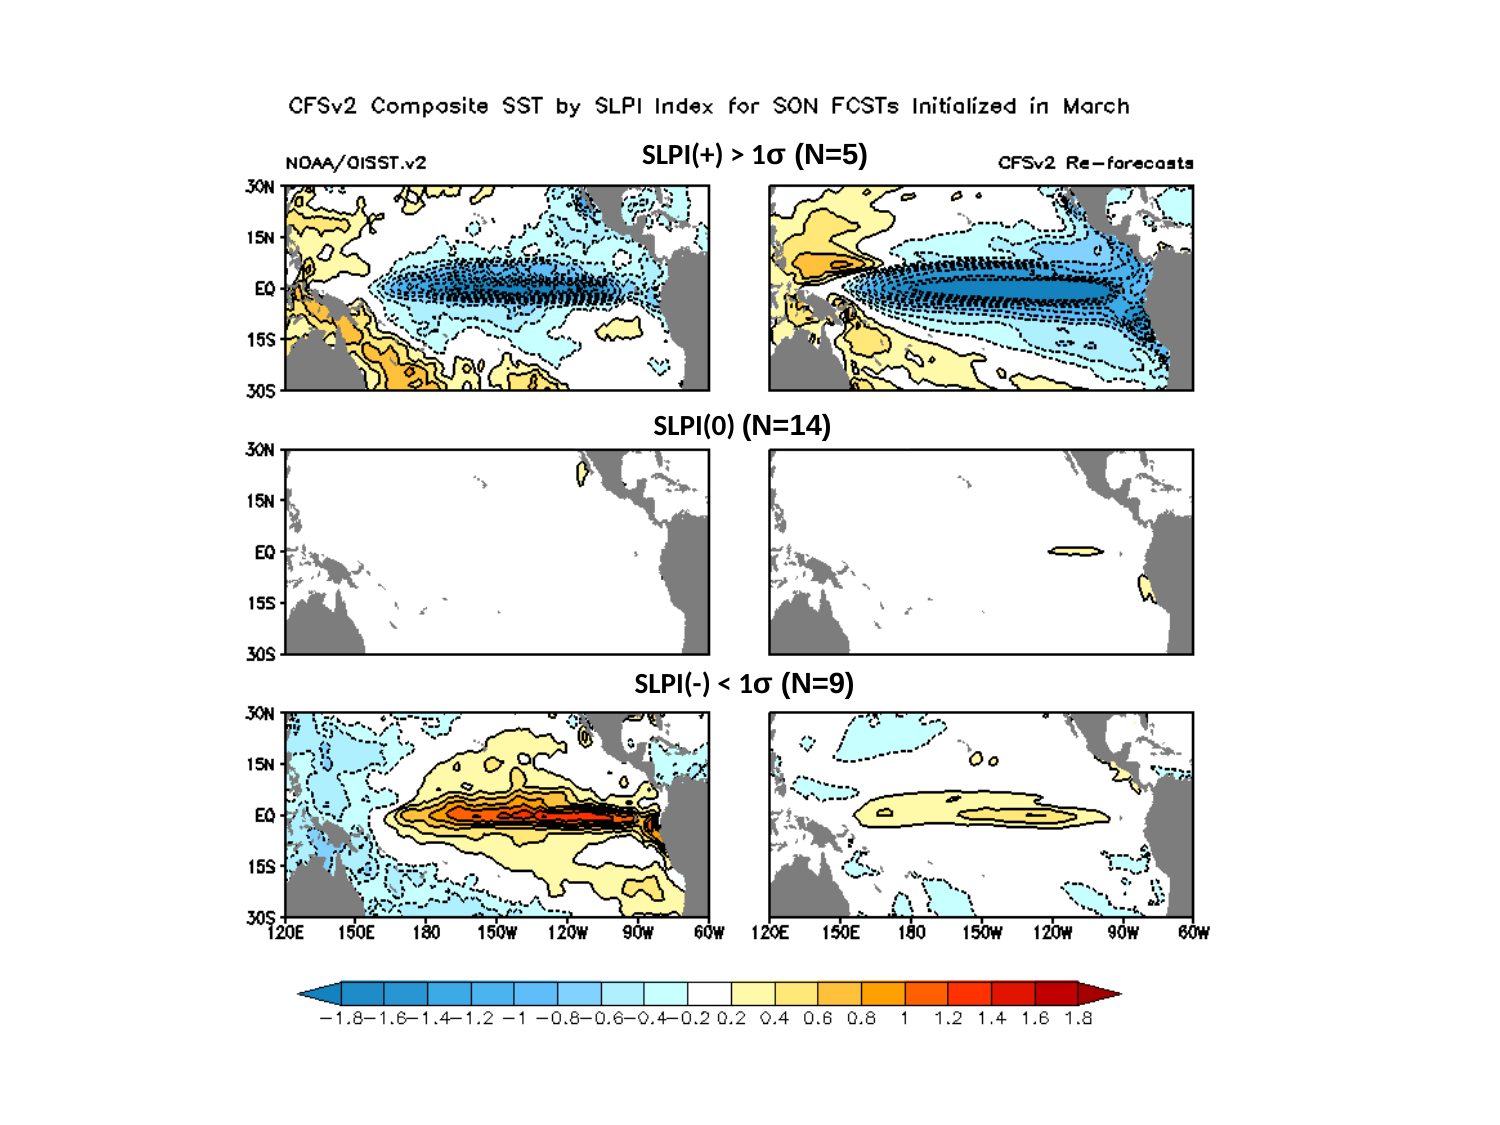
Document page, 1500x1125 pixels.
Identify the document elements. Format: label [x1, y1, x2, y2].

picture [224, 39, 1255, 1125]
